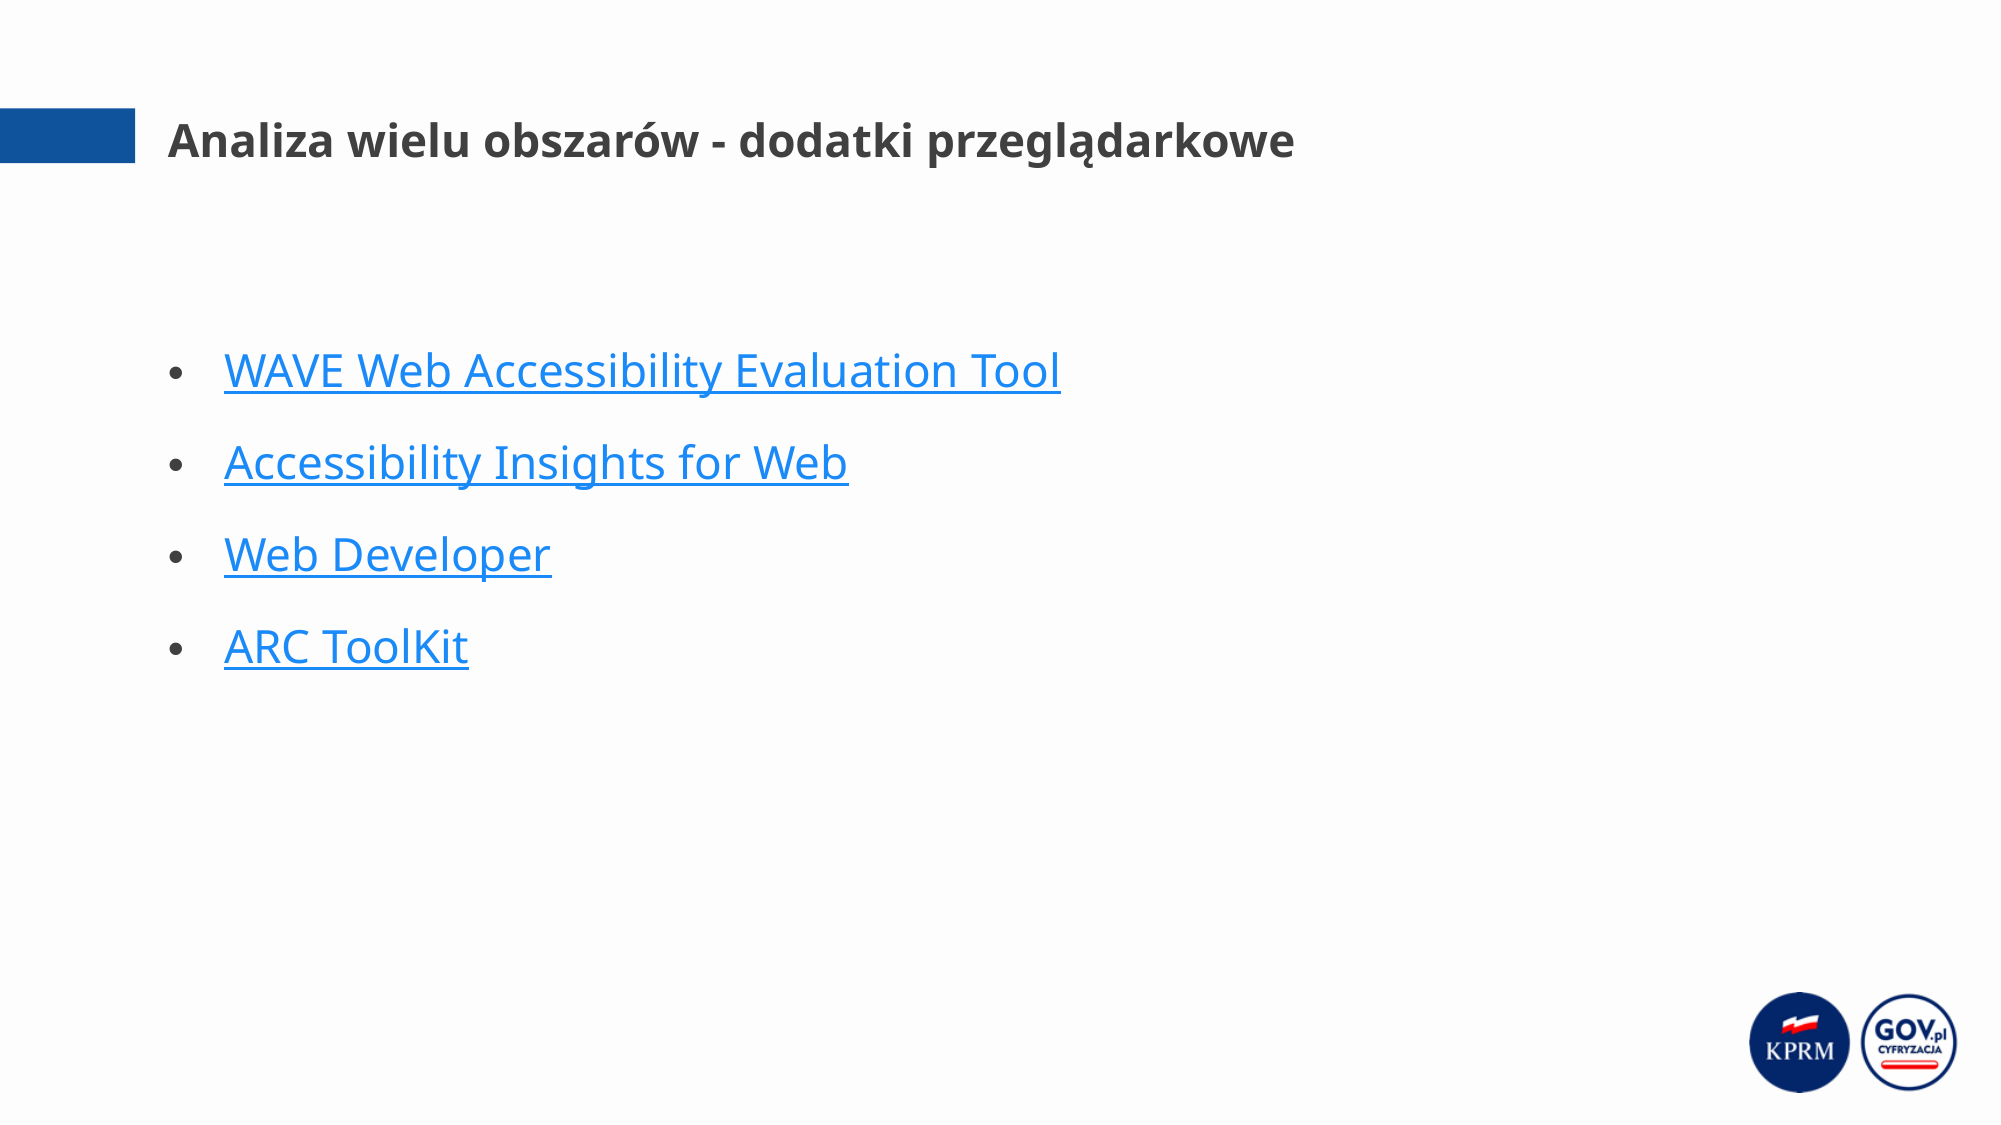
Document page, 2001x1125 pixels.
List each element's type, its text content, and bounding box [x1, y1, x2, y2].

title Analiza wielu obszarów - dodatki przeglądarkowe [152, 96, 1886, 255]
picture [1749, 984, 1967, 1101]
list WAVE Web Accessibility Evaluation Tool Accessibility Insights for Web Web Developer ARC ToolKit [152, 325, 1902, 918]
